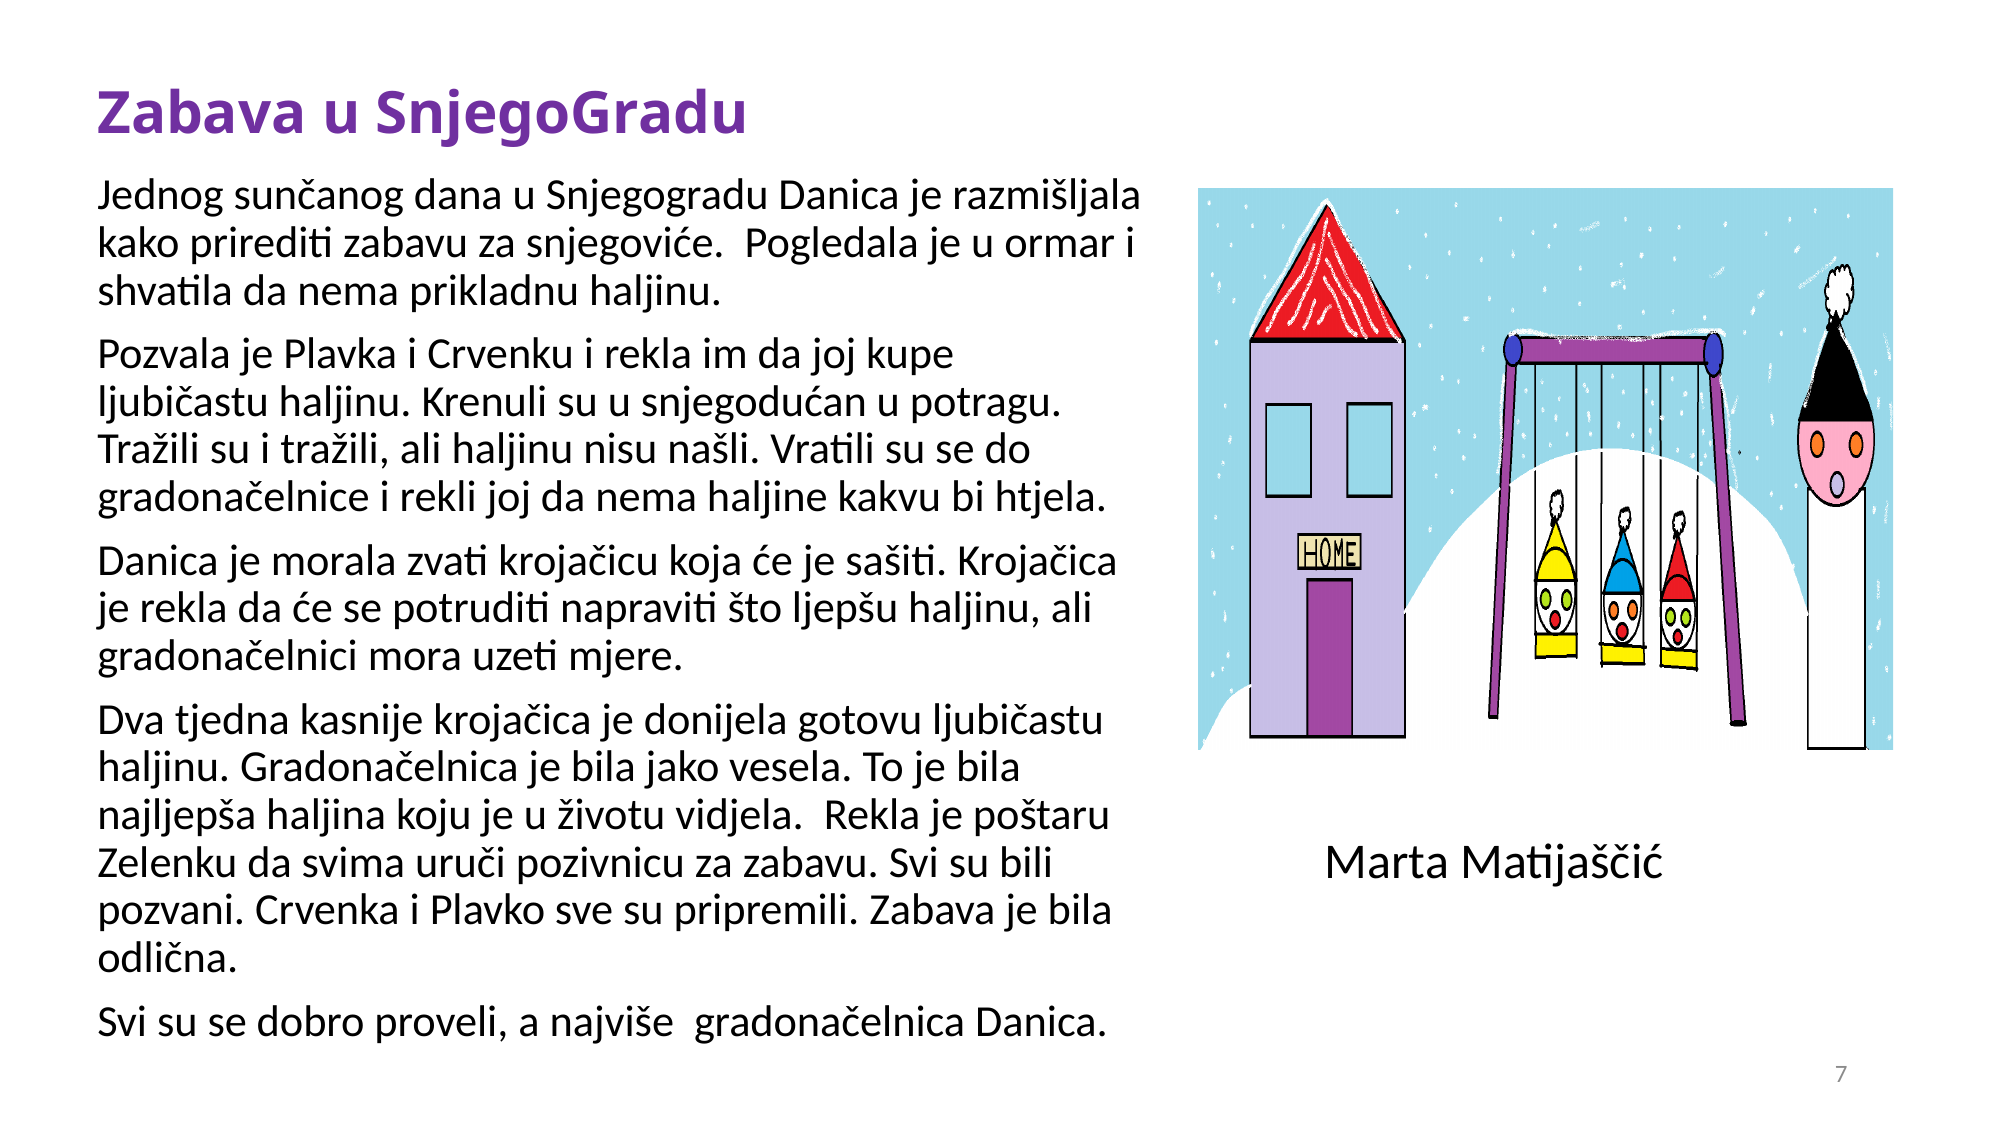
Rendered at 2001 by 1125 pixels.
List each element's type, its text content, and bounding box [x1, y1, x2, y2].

title Zabava u SnjegoGradu [82, 88, 1733, 142]
picture [1198, 187, 1894, 750]
list Marta Matijaščić [1309, 828, 1863, 888]
slide_number 7 [1412, 1042, 1863, 1103]
list Jednog sunčanog dana u Snjegogradu Danica je razmišljala kako prirediti zabavu za snjegoviće. Pogledala je u ormar i shvatila da nema prikladnu haljinu. Pozvala je Plavka i Crvenku i rekla im da joj kupe ljubičastu haljinu. Krenuli su u snjegodućan u potragu. Tražili su i tražili, ali haljinu nisu našli. Vratili su se do gradonačelnice i rekli joj da nema haljine kakvu bi htjela. Danica je morala zvati krojačicu koja će je sašiti. Krojačica je rekla da će se potruditi napraviti što ljepšu haljinu, ali gradonačelnici mora uzeti mjere. Dva tjedna kasnije krojačica je donijela gotovu ljubičastu haljinu. Gradonačelnica je bila jako vesela. To je bila najljepša haljina koju je u životu vidjela. Rekla je poštaru Zelenku da svima uruči pozivnicu za zabavu. Svi su bili pozvani. Crvenka i Plavko sve su pripremili. Zabava je bila odlična. Svi su se dobro proveli, a najviše gradonačelnica Danica. [82, 163, 1159, 1077]
